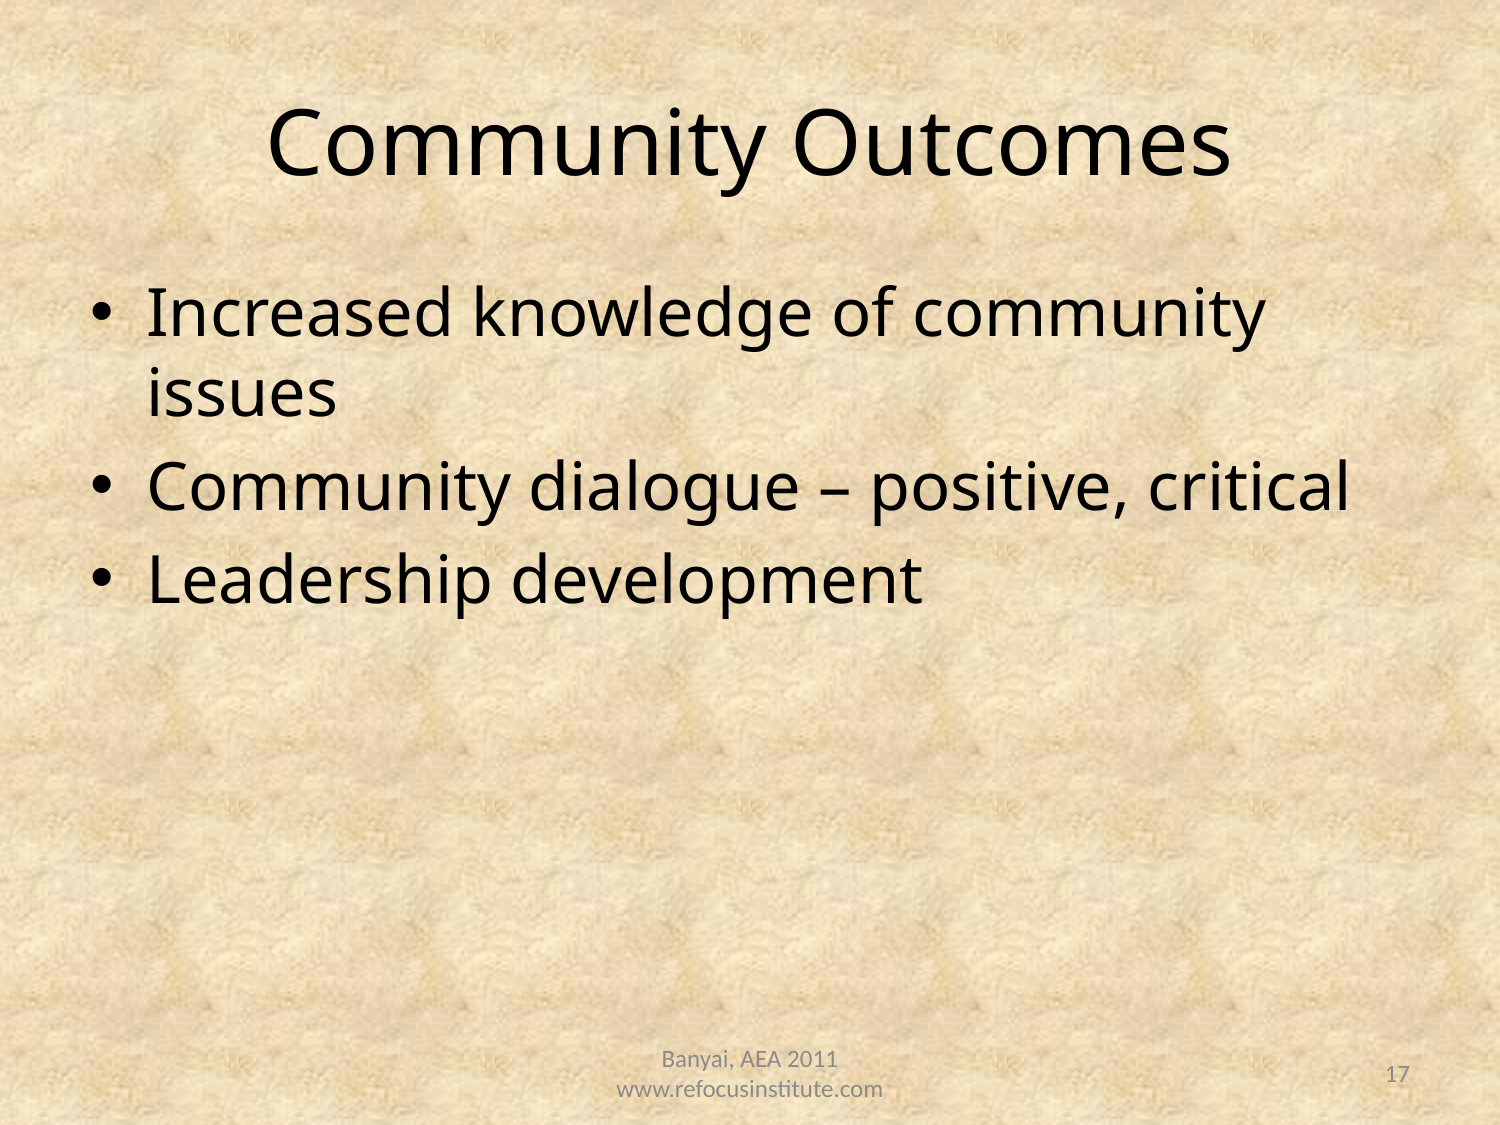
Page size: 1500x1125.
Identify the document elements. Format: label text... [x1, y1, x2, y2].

title Community Outcomes [75, 45, 1425, 233]
picture [0, 0, 1500, 1125]
slide_number 17 [1074, 1042, 1425, 1103]
list Increased knowledge of community issues Community dialogue – positive, critical Leadership development [75, 262, 1425, 1005]
footer Banyai, AEA 2011 www.refocusinstitute.com [512, 1042, 988, 1103]
